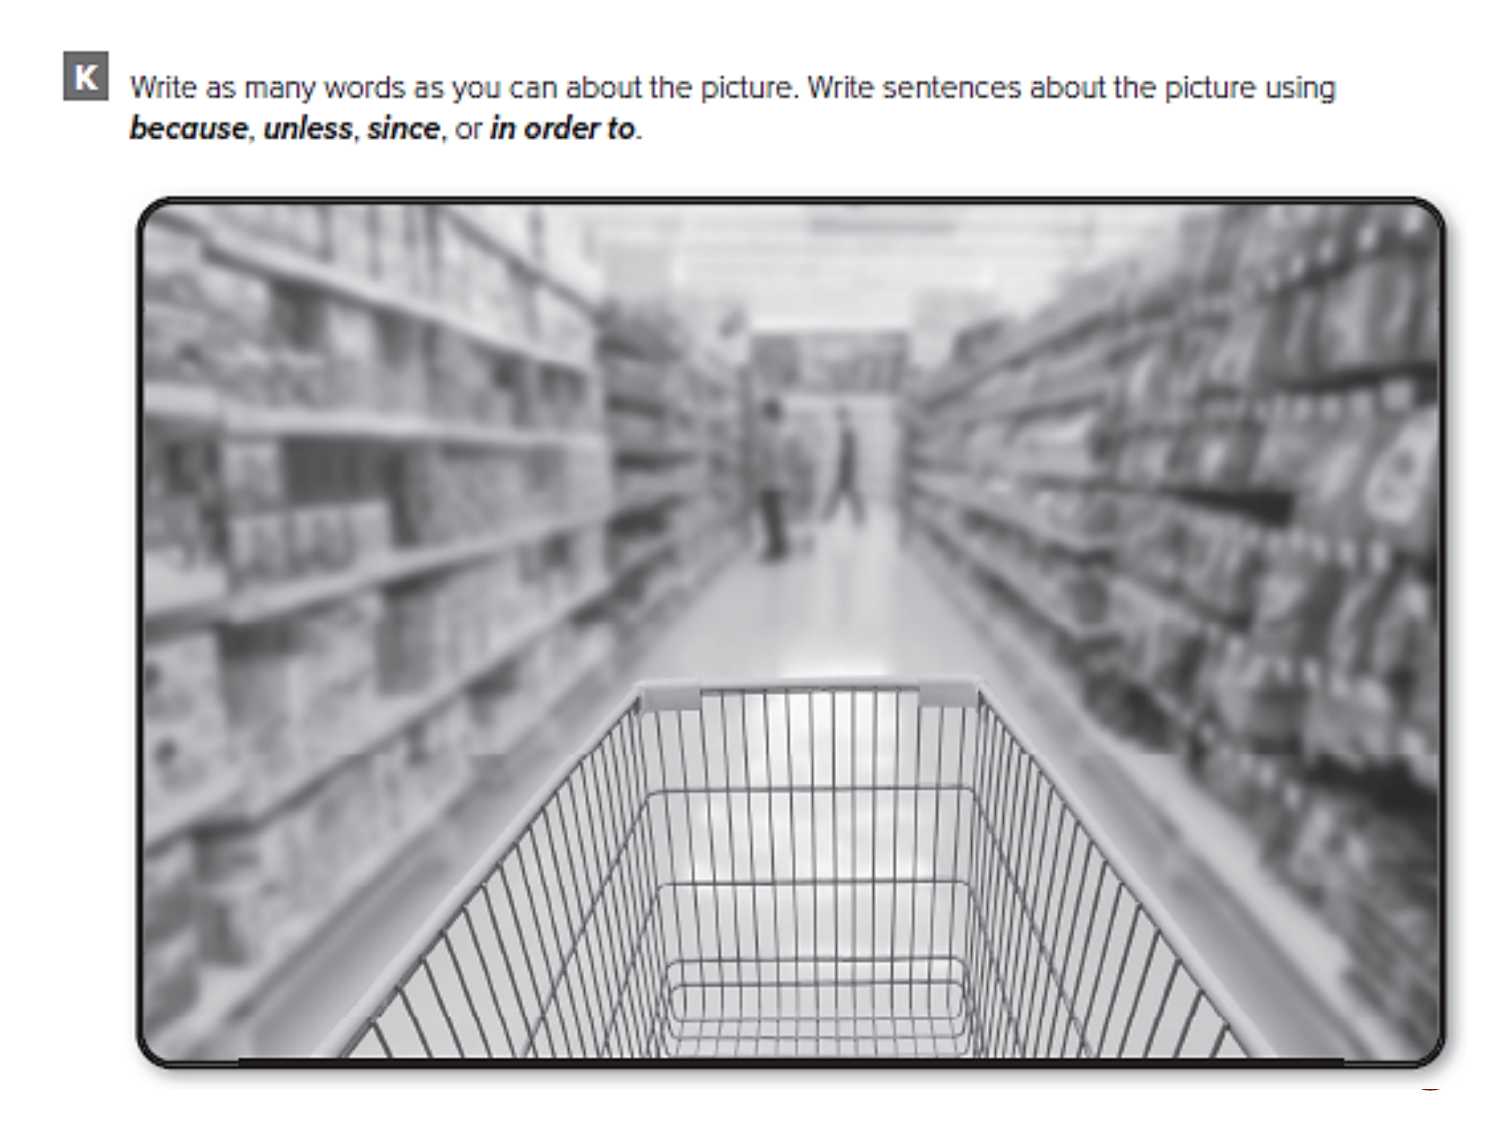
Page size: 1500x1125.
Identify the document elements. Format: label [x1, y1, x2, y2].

picture [51, 44, 1467, 1089]
